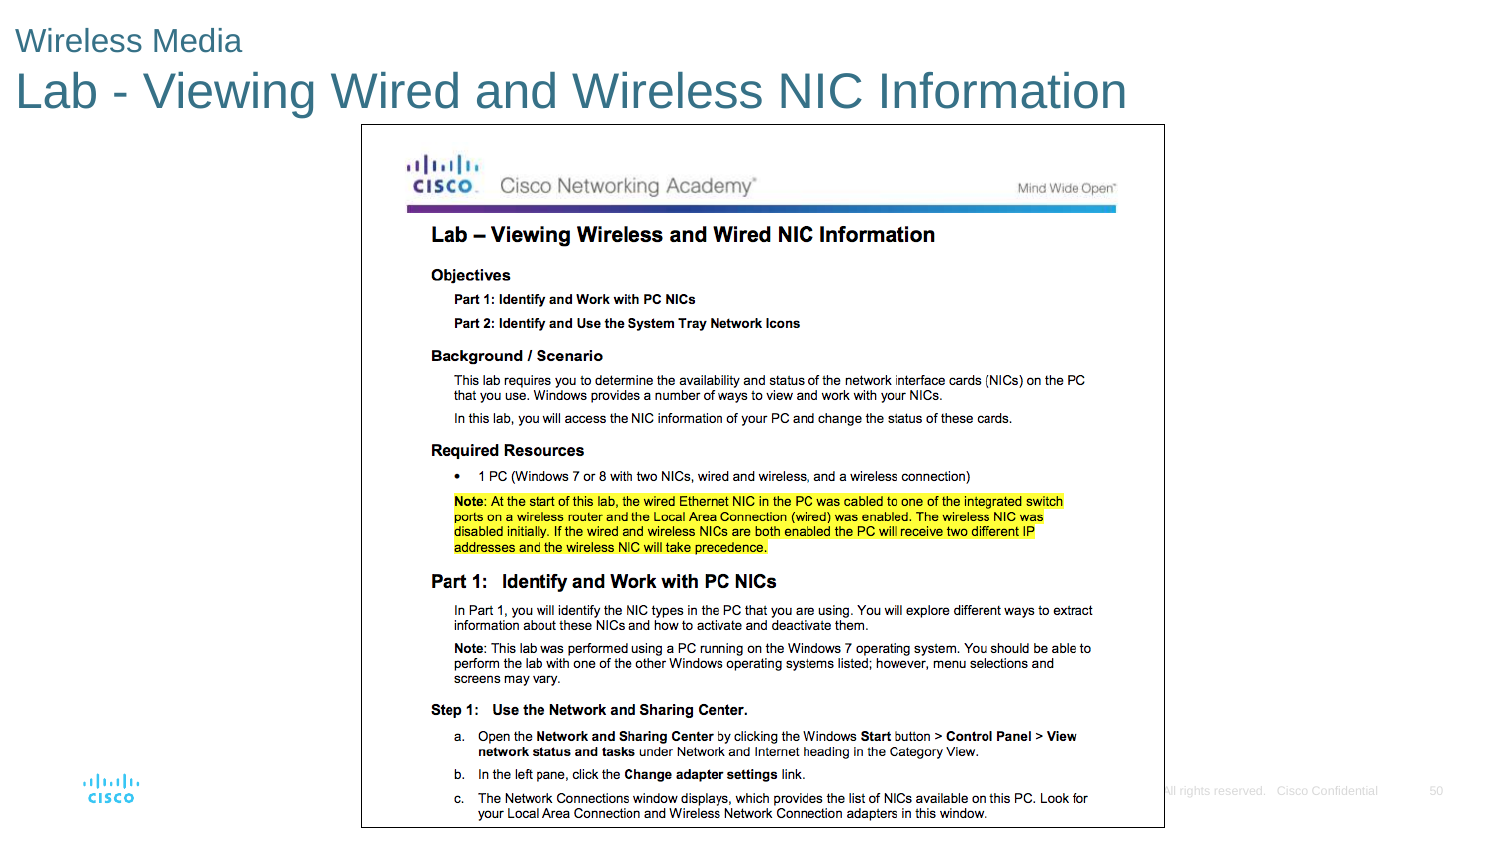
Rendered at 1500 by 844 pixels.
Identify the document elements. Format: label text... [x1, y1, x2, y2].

picture [361, 124, 1165, 829]
title Wireless Media Lab - Viewing Wired and Wireless NIC Information [0, 6, 1500, 131]
